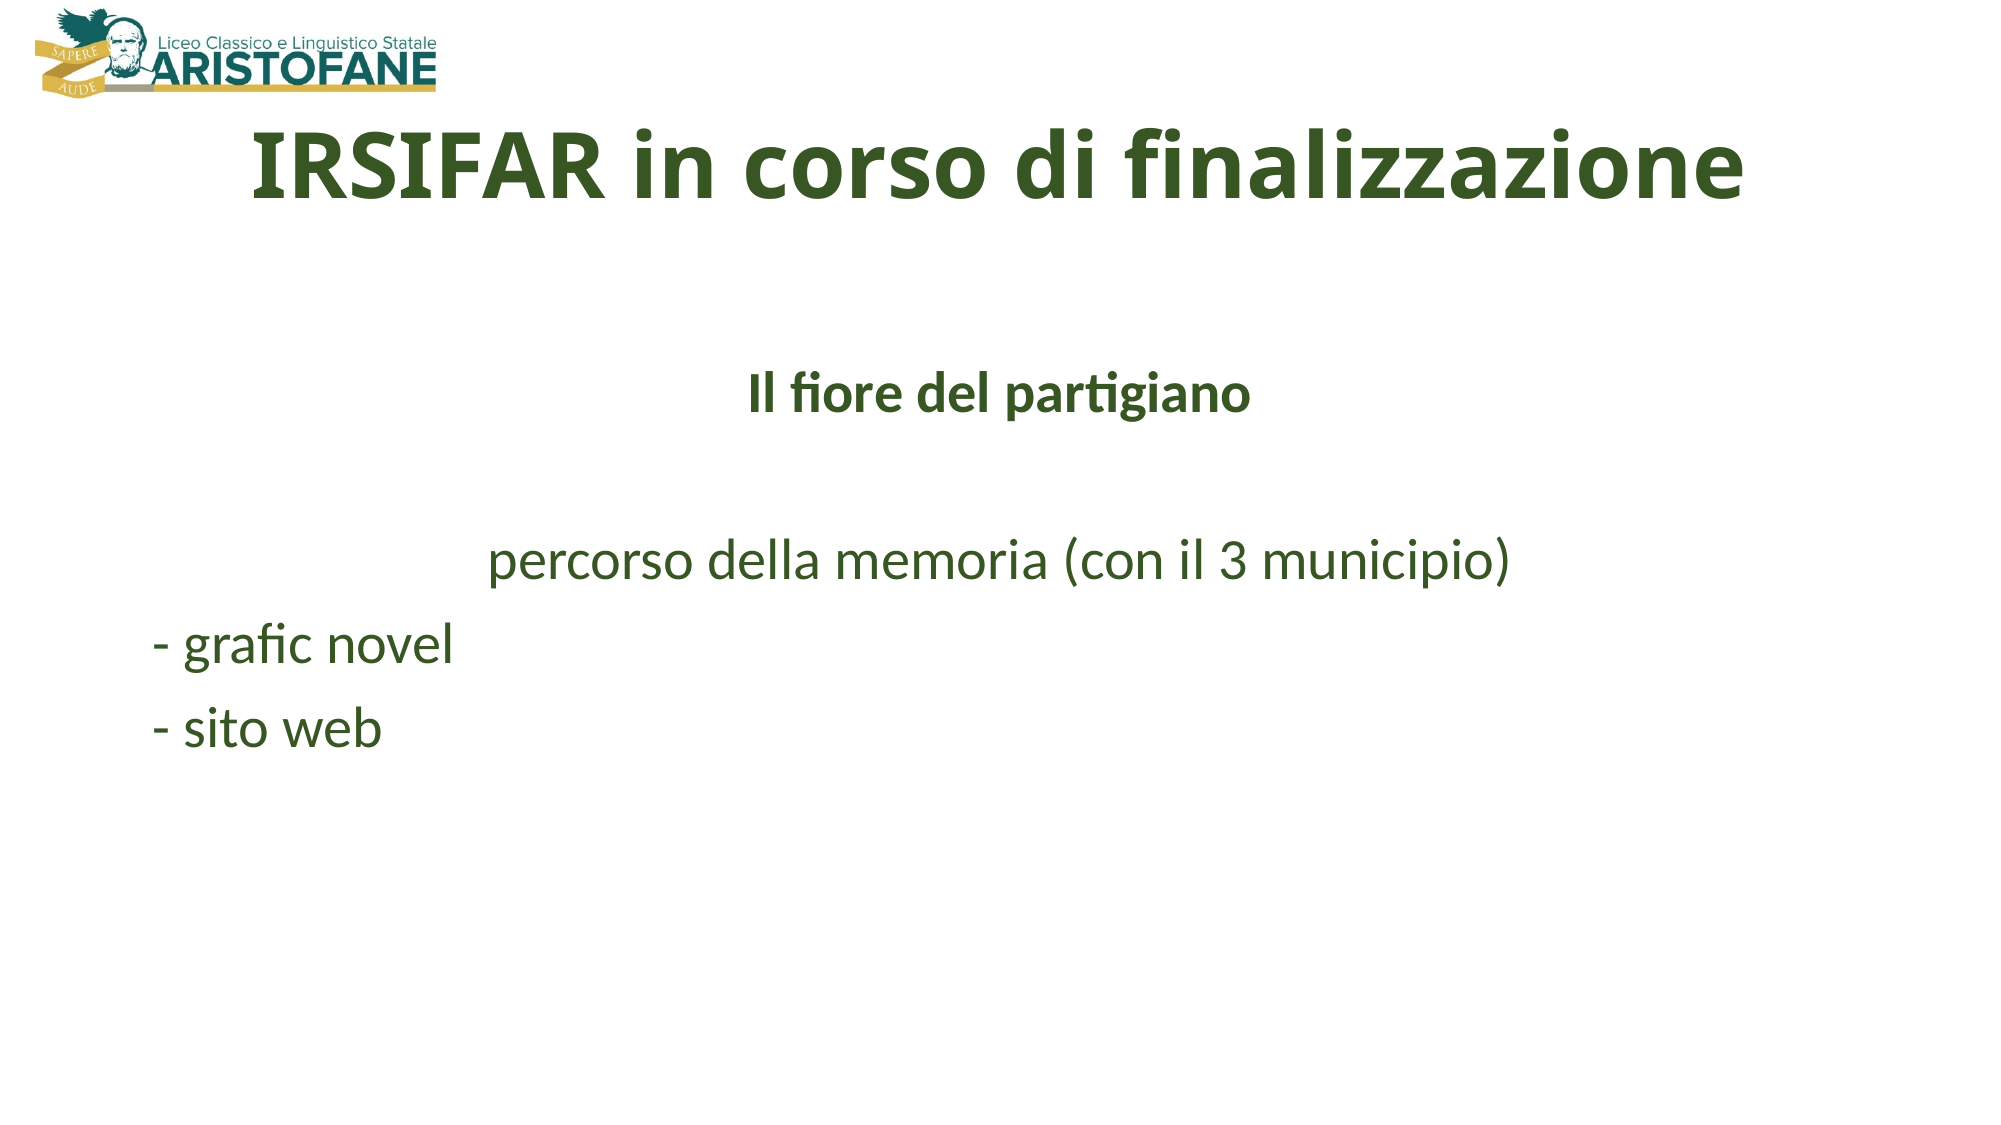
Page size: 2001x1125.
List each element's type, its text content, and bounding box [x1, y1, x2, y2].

picture [35, 5, 436, 101]
list Il fiore del partigiano percorso della memoria (con il 3 municipio) - grafic novel - sito web [137, 263, 1863, 1049]
title IRSIFAR in corso di finalizzazione [137, 49, 1863, 263]
